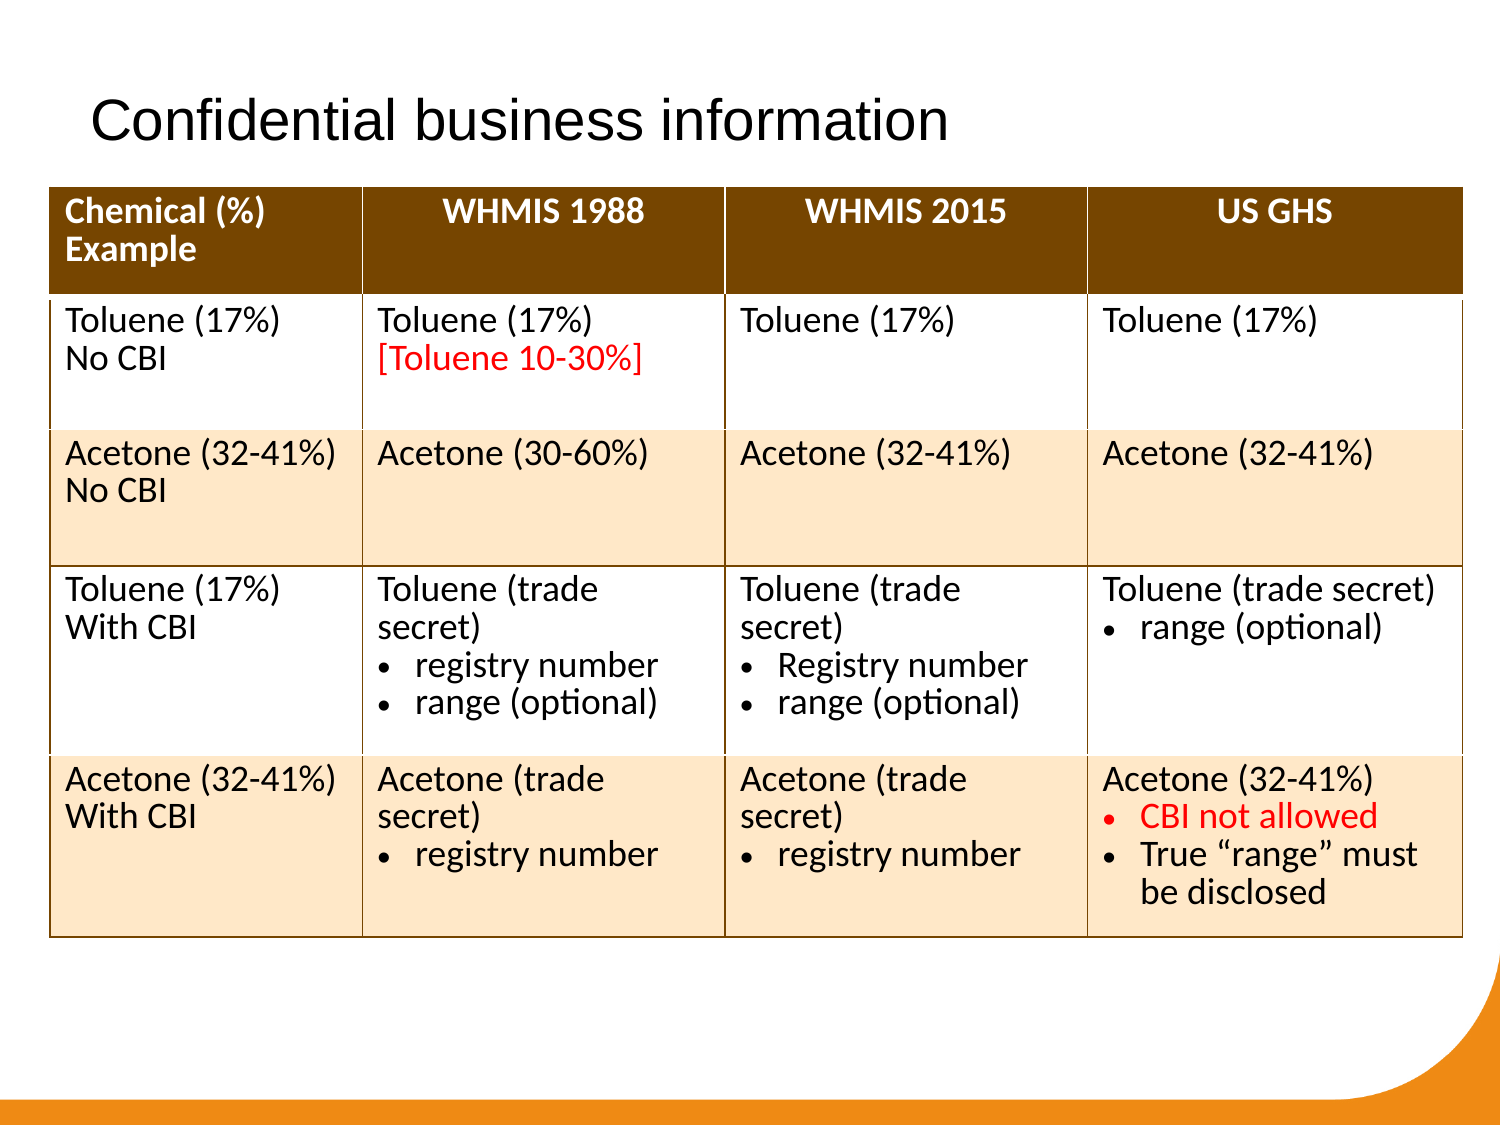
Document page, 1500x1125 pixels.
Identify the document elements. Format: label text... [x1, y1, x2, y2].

table_header Chemical (%) Example [51, 188, 362, 294]
table_cell Acetone (32-41%) CBI not allowed True “range” must be disclosed [1088, 756, 1462, 936]
table_cell Acetone (30-60%) [363, 430, 724, 565]
table_cell Toluene (17%) [1088, 300, 1462, 429]
table_cell Acetone (32-41%) [726, 430, 1087, 565]
table_cell Toluene (trade secret) Registry number range (optional) [726, 567, 1087, 754]
table_cell Acetone (trade secret) registry number [726, 756, 1087, 936]
table_cell Toluene (trade secret) range (optional) [1088, 567, 1462, 754]
table_cell Acetone (trade secret) registry number [363, 756, 724, 936]
table_cell Toluene (17%) With CBI [51, 567, 362, 754]
table_cell Toluene (17%) [Toluene 10-30%] [363, 300, 724, 429]
table_header WHMIS 2015 [726, 188, 1087, 294]
table_header WHMIS 1988 [363, 188, 724, 294]
table_cell Toluene (17%) No CBI [51, 300, 362, 429]
table_cell Toluene (trade secret) registry number range (optional) [363, 567, 724, 754]
table_cell Toluene (17%) [726, 300, 1087, 429]
table_cell Acetone (32-41%) [1088, 430, 1462, 565]
title Confidential business information [74, 74, 1436, 187]
table_cell Acetone (32-41%) With CBI [51, 756, 362, 936]
table_header US GHS [1088, 188, 1462, 294]
picture [0, 0, 1500, 1125]
table_cell Acetone (32-41%) No CBI [51, 430, 362, 565]
